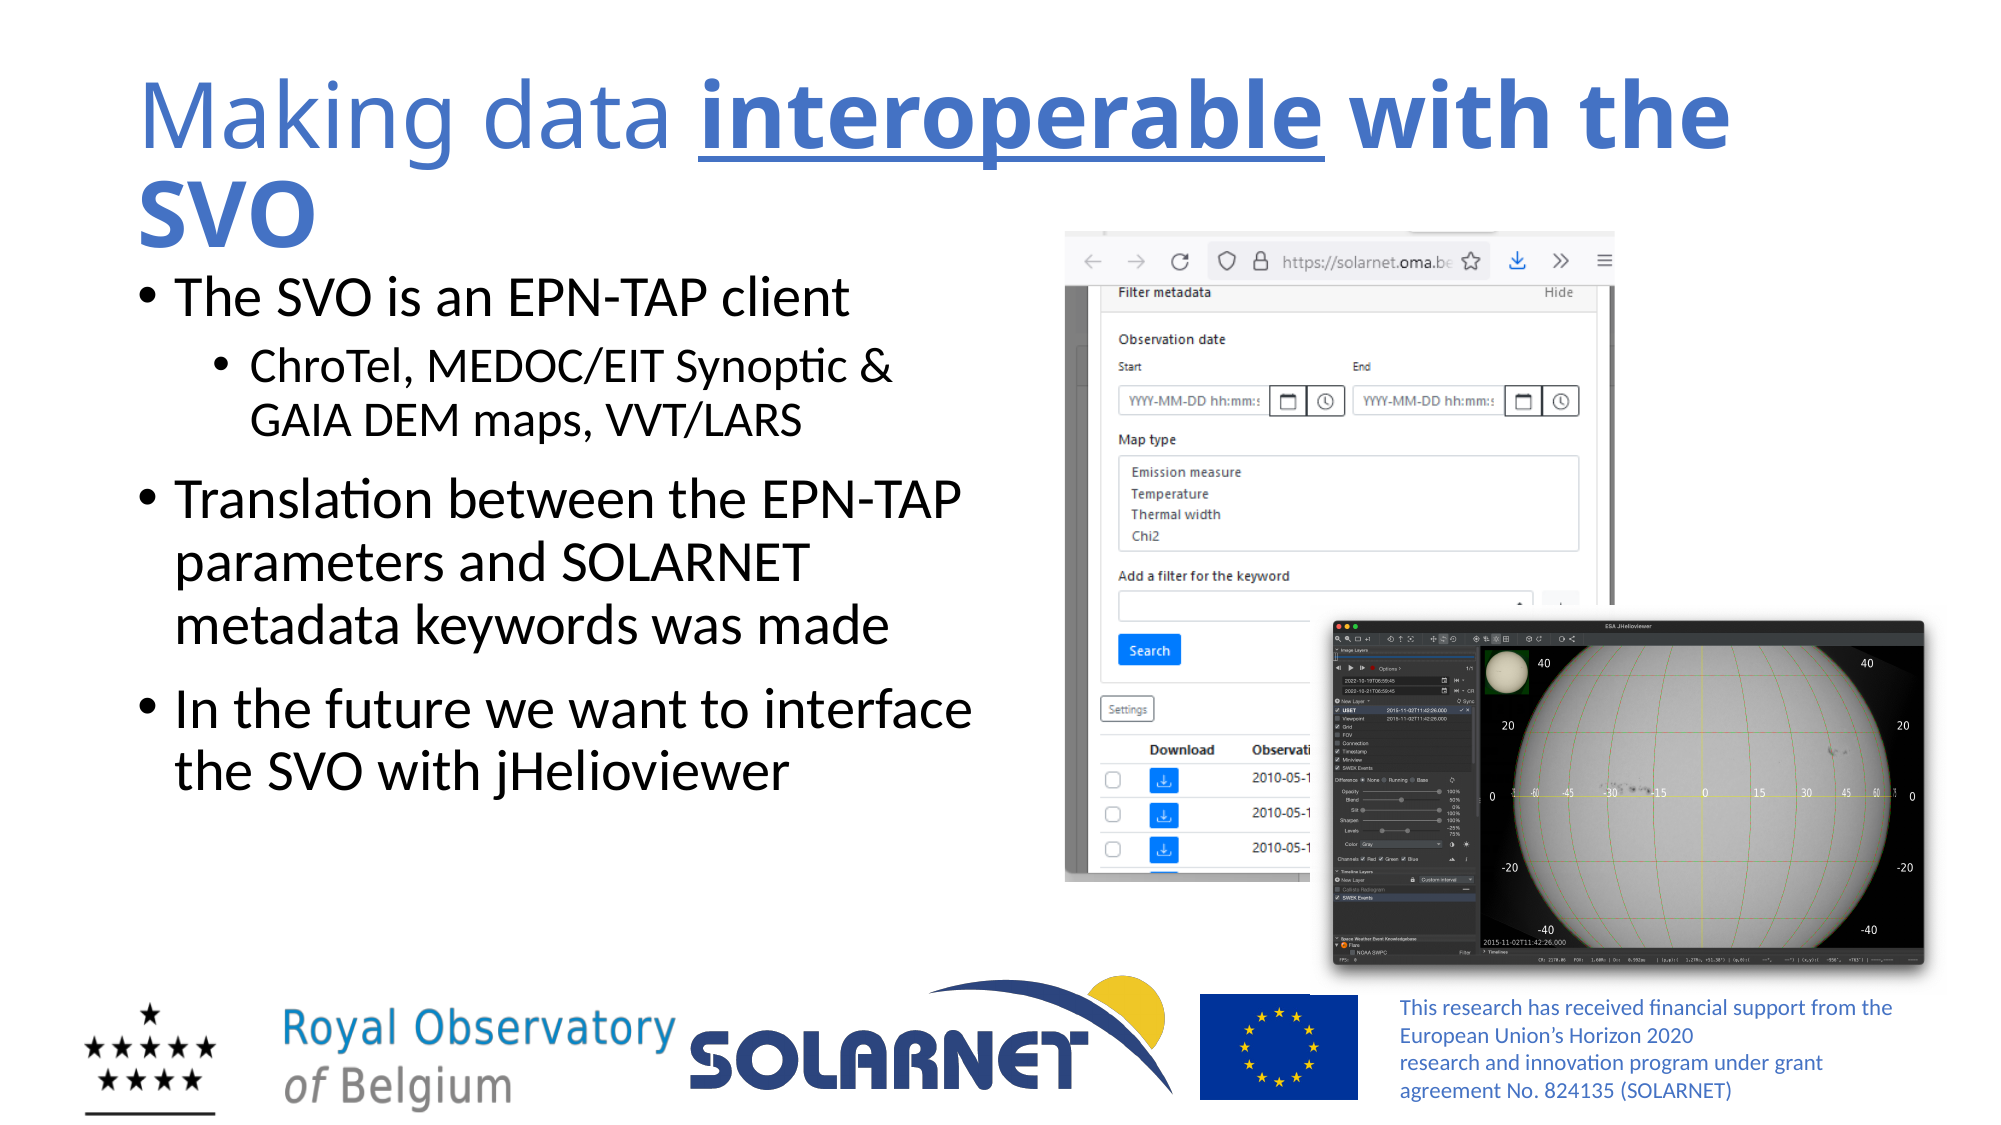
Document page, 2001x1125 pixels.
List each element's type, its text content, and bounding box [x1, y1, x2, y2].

title Making data interoperable with the SVO [137, 59, 1863, 278]
text_box This research has received financial support from the European Union’s Horizon 2020 research and innovation program under grant agreement No. 824135 (SOLARNET) [1384, 995, 1926, 1111]
list The SVO is an EPN-TAP client ChroTel, MEDOC/EIT Synoptic & GAIA DEM maps, VVT/LARS Translation between the EPN-TAP parameters and SOLARNET metadata keywords was made In the future we want to interface the SVO with jHelioviewer [137, 266, 988, 981]
picture [73, 974, 1173, 1123]
picture [1064, 231, 1947, 1100]
